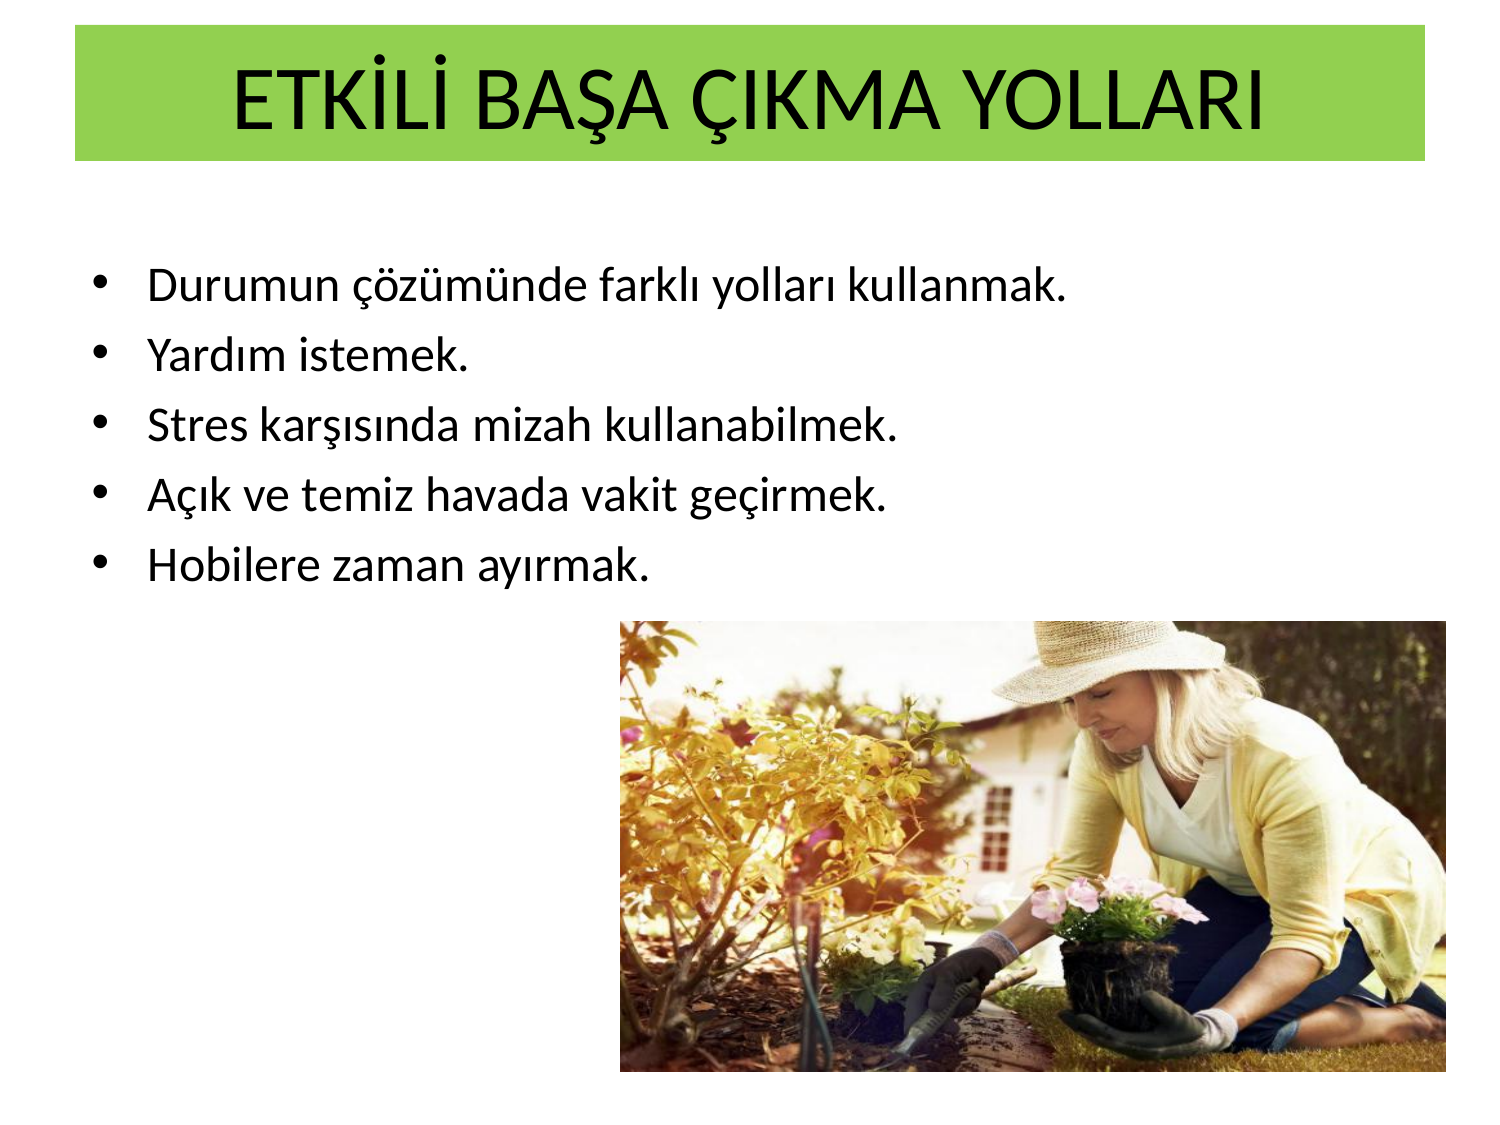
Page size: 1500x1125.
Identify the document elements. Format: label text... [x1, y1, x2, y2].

list Durumun çözümünde farklı yolları kullanmak. Yardım istemek. Stres karşısında mizah kullanabilmek. Açık ve temiz havada vakit geçirmek. Hobilere zaman ayırmak. [76, 243, 1427, 681]
picture [619, 621, 1446, 1073]
title ETKİLİ BAŞA ÇIKMA YOLLARI [75, 24, 1425, 161]
